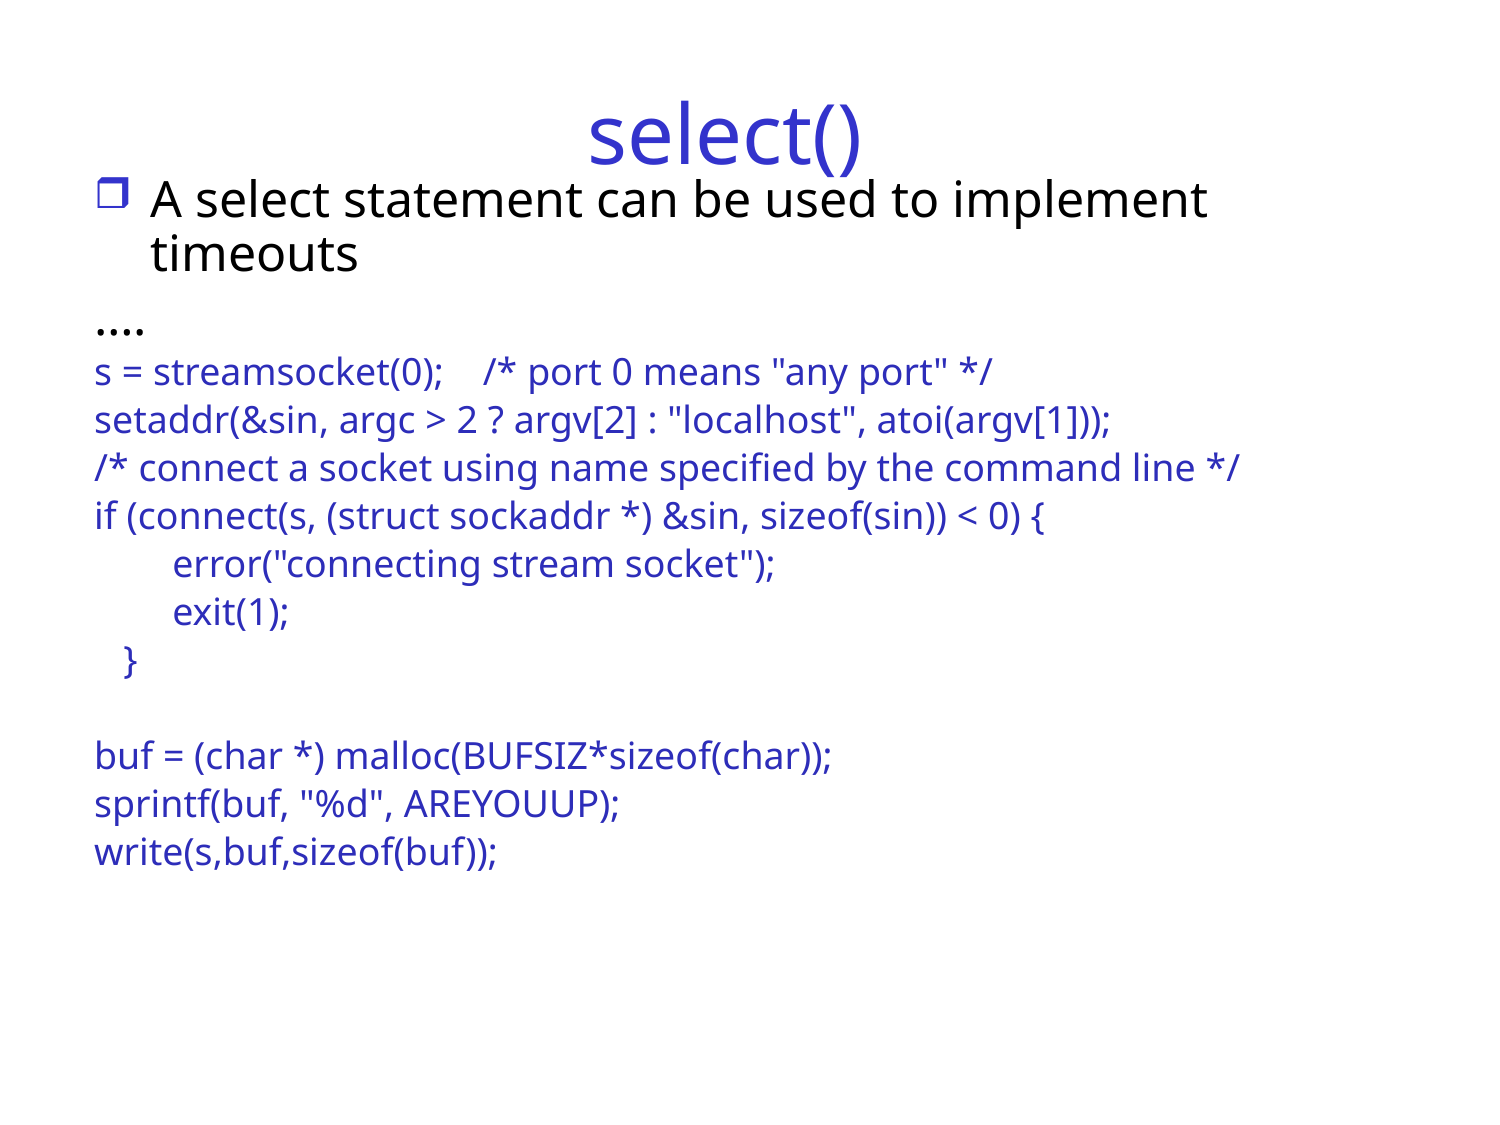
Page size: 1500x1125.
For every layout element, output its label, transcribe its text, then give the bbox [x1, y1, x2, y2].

list A select statement can be used to implement timeouts …. s = streamsocket(0); /* port 0 means "any port" */ setaddr(&sin, argc > 2 ? argv[2] : "localhost", atoi(argv[1])); /* connect a socket using name specified by the command line */ if (connect(s, (struct sockaddr *) &sin, sizeof(sin)) < 0) { error("connecting stream socket"); exit(1); } buf = (char *) malloc(BUFSIZ*sizeof(char)); sprintf(buf, "%d", AREYOUUP); write(s,buf,sizeof(buf)); [78, 166, 1422, 880]
title select() [87, 37, 1363, 166]
